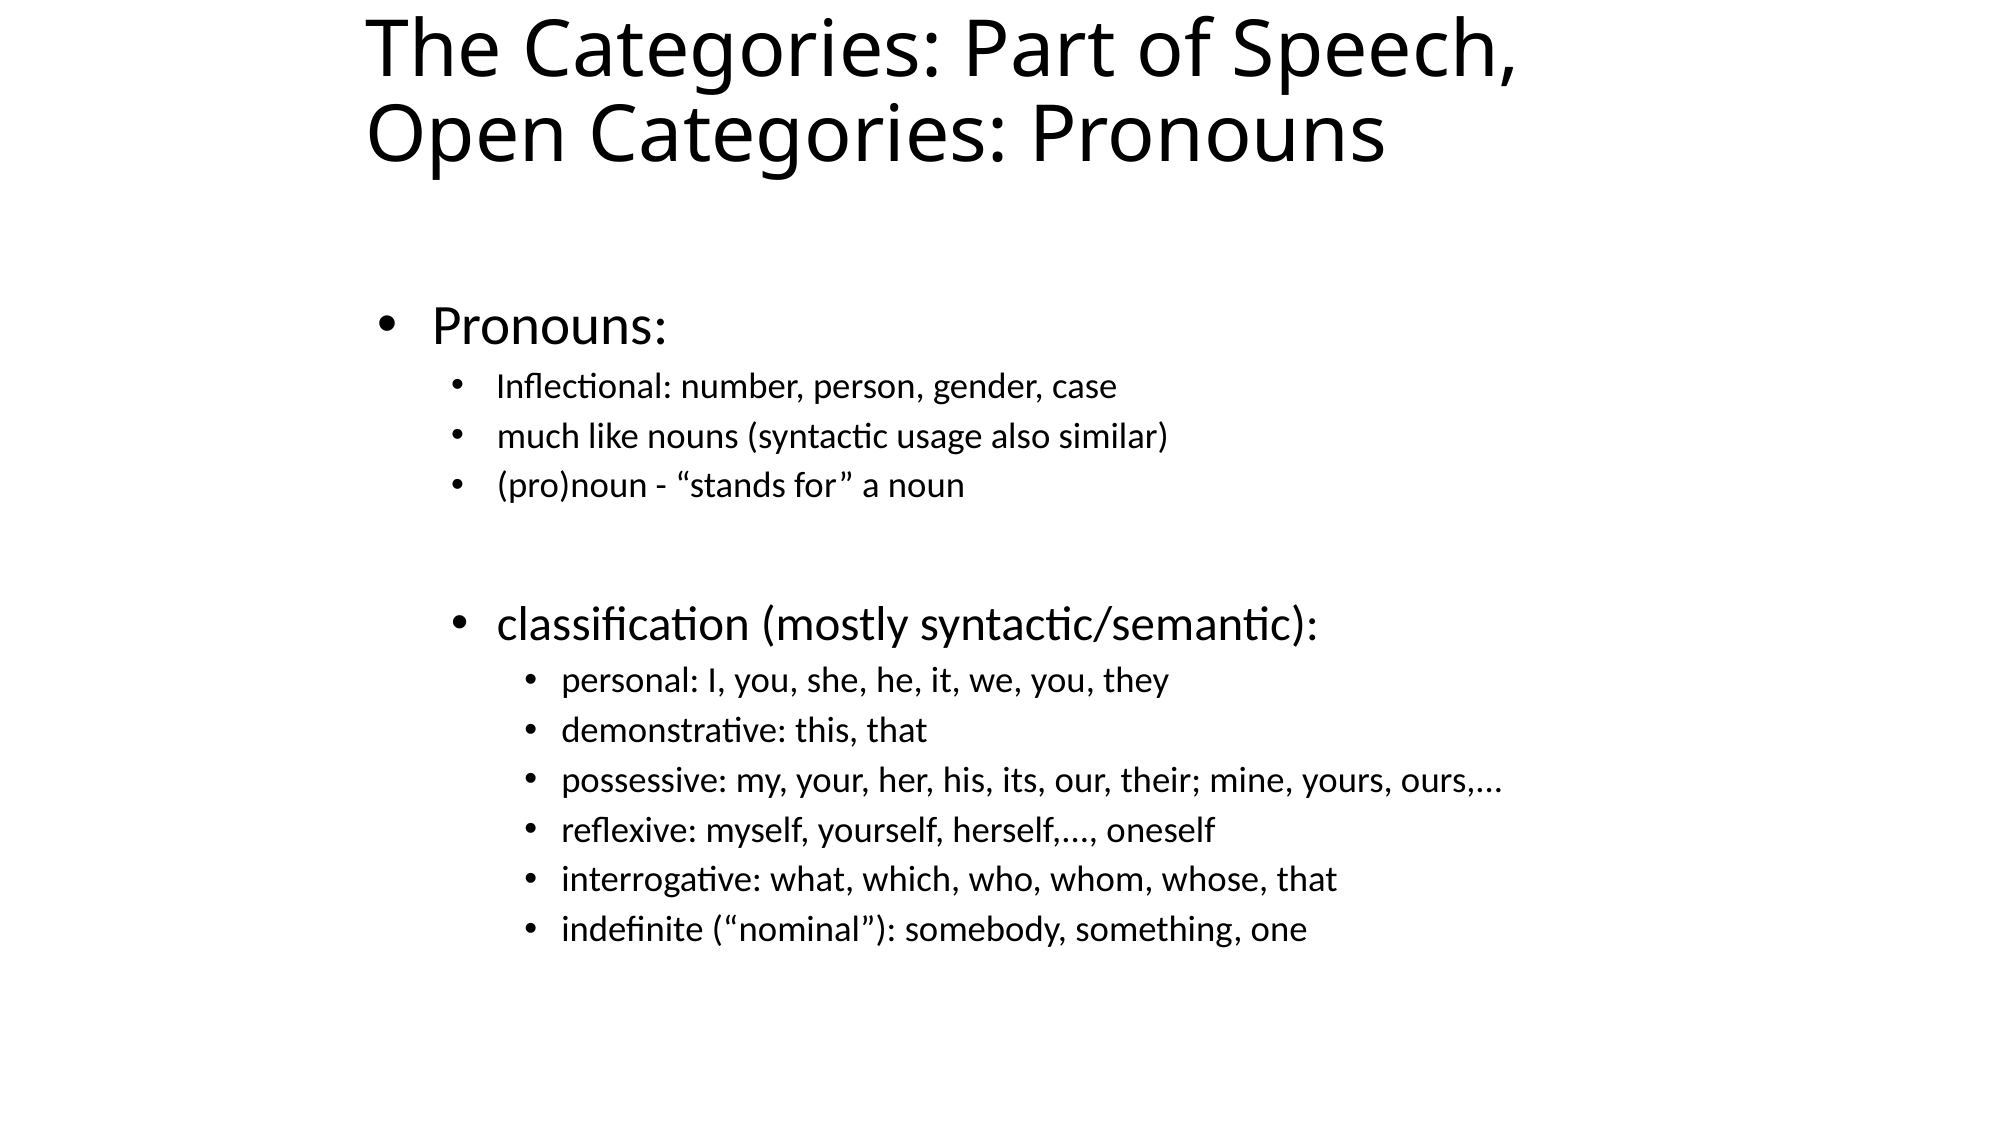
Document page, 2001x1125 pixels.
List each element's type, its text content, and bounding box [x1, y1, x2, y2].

list Pronouns: Inflectional: number, person, gender, case much like nouns (syntactic usage also similar) (pro)noun - “stands for” a noun classification (mostly syntactic/semantic): personal: I, you, she, he, it, we, you, they demonstrative: this, that possessive: my, your, her, his, its, our, their; mine, yours, ours,... reflexive: myself, yourself, herself,..., oneself interrogative: what, which, who, whom, whose, that indefinite (“nominal”): somebody, something, one [362, 287, 1750, 963]
title The Categories: Part of Speech, Open Categories: Pronouns [350, 0, 1625, 188]
